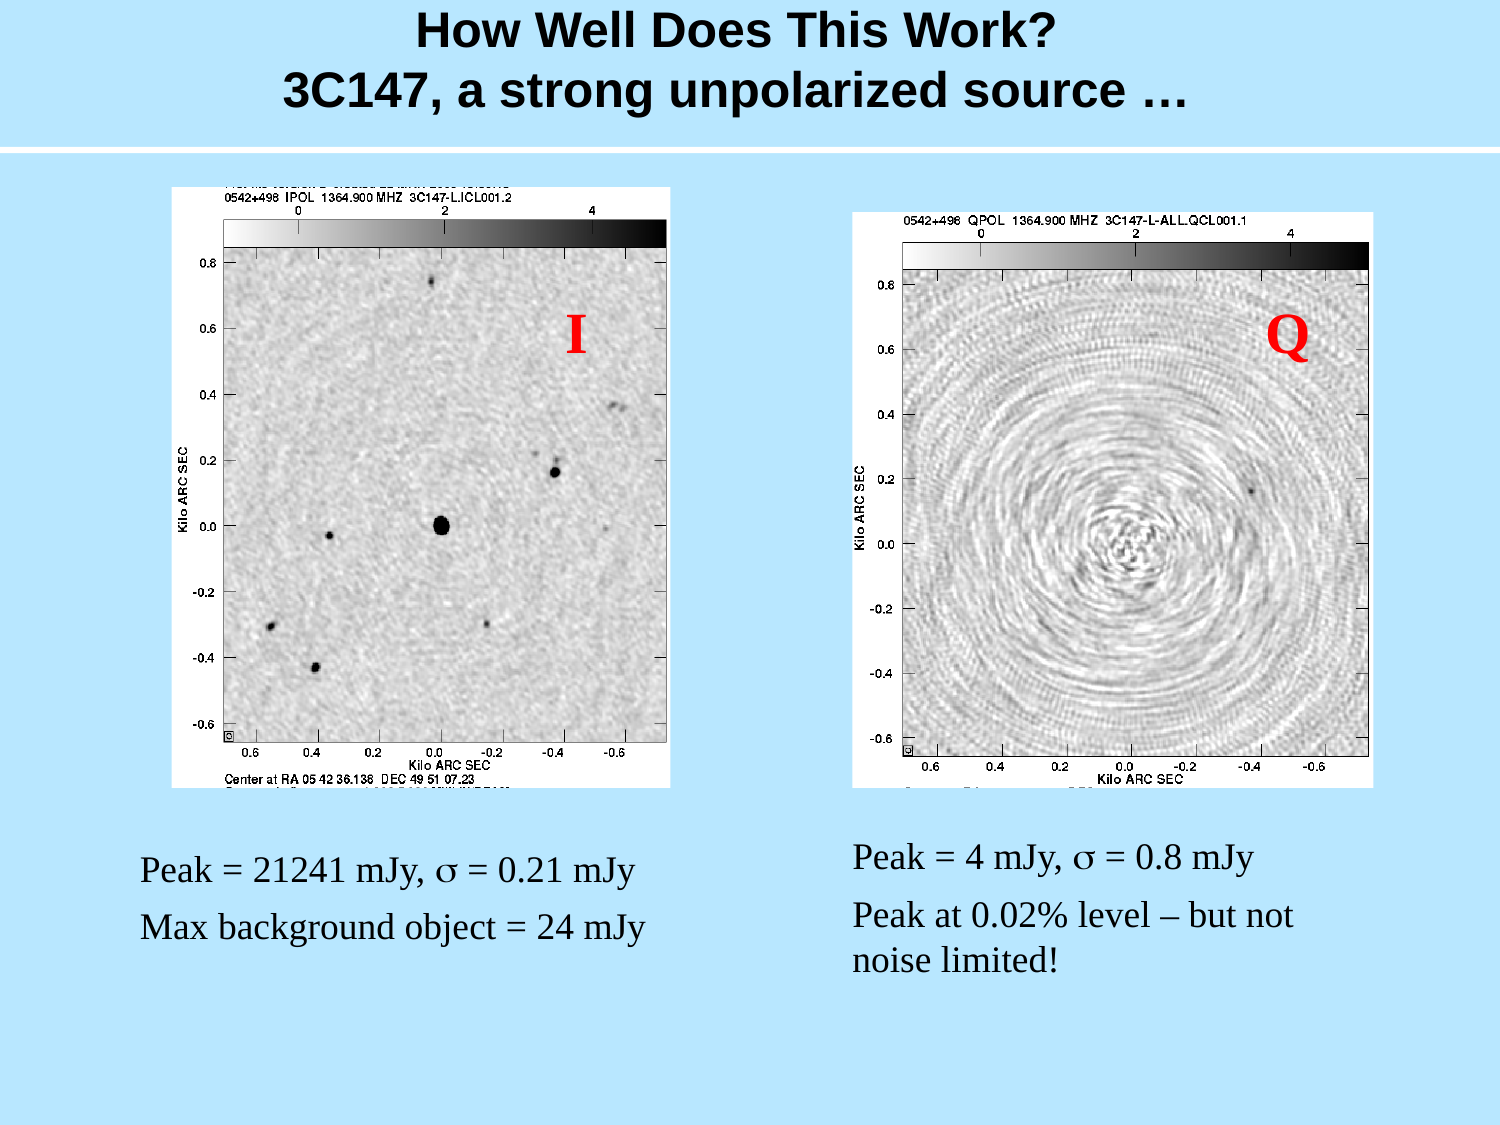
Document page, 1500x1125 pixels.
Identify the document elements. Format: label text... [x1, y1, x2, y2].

picture [852, 212, 1374, 788]
text_box Peak = 21241 mJy, s = 0.21 mJy Max background object = 24 mJy [124, 837, 672, 955]
title How Well Does This Work? 3C147, a strong unpolarized source … [112, 24, 1376, 126]
text_box Peak = 4 mJy, s = 0.8 mJy Peak at 0.02% level – but not noise limited! [837, 824, 1384, 988]
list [171, 187, 671, 788]
